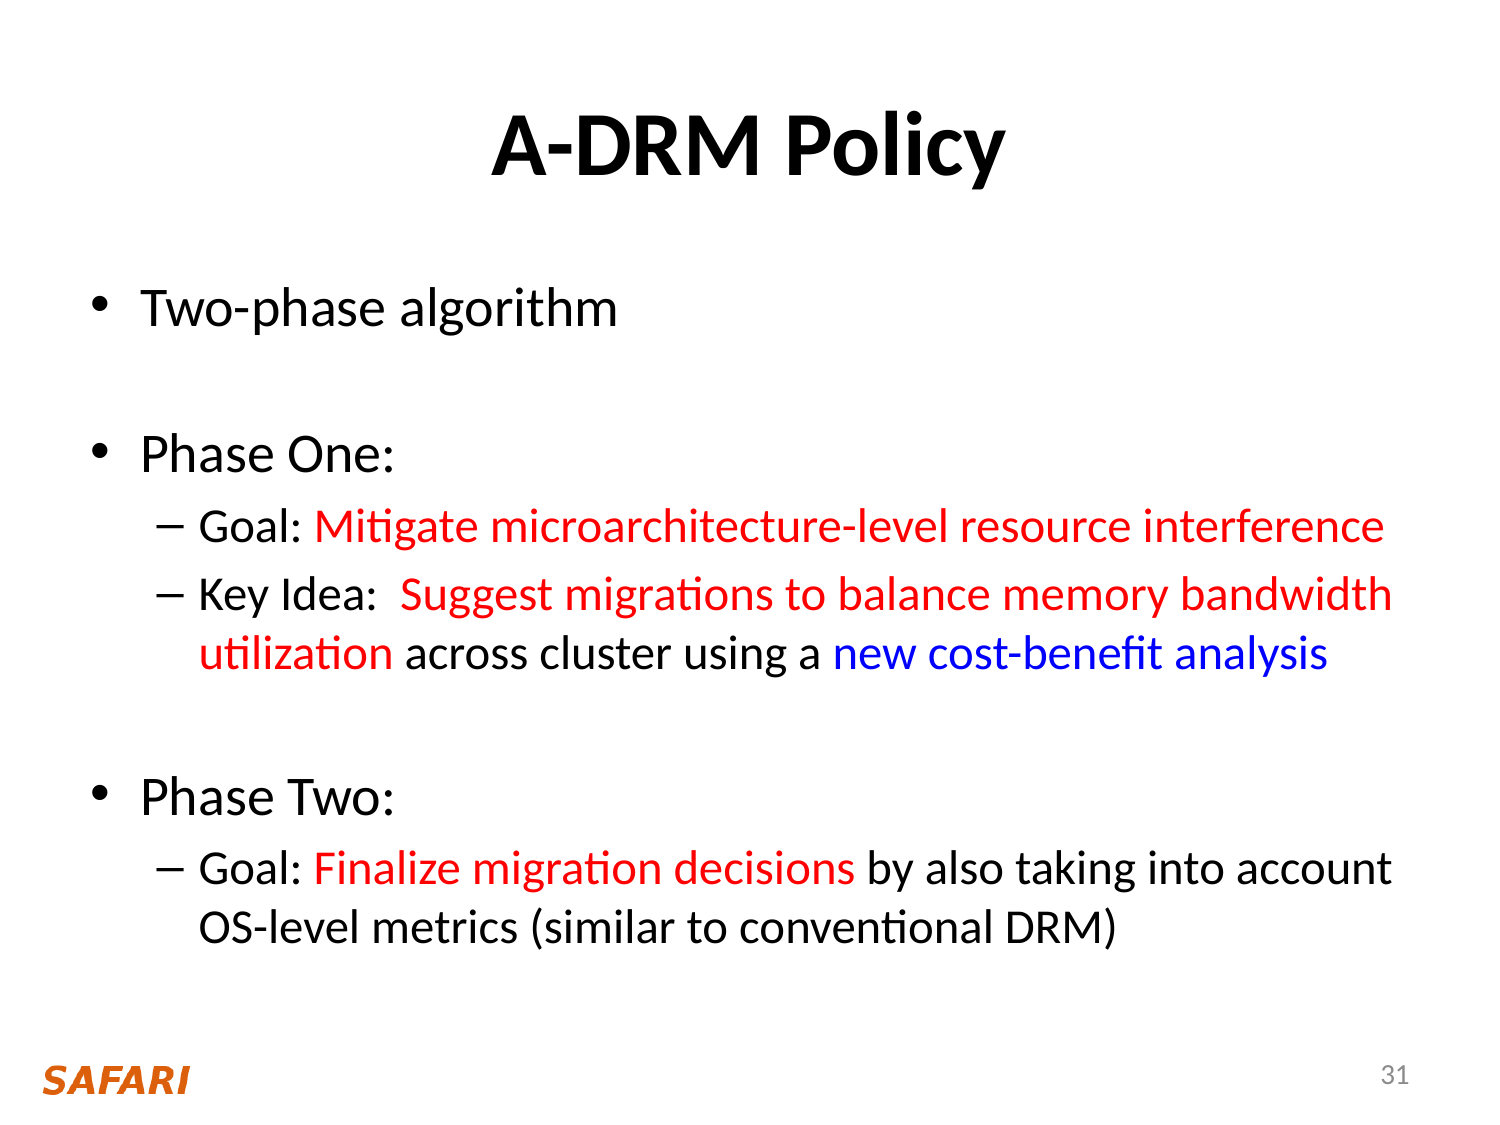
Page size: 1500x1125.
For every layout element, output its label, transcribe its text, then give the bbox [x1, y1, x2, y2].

list Two-phase algorithm Phase One: Goal: Mitigate microarchitecture-level resource interference Key Idea: Suggest migrations to balance memory bandwidth utilization across cluster using a new cost-benefit analysis Phase Two: Goal: Finalize migration decisions by also taking into account OS-level metrics (similar to conventional DRM) [75, 262, 1425, 1012]
title A-DRM Policy [75, 45, 1425, 233]
slide_number 31 [1074, 1042, 1425, 1103]
picture [40, 1058, 195, 1104]
